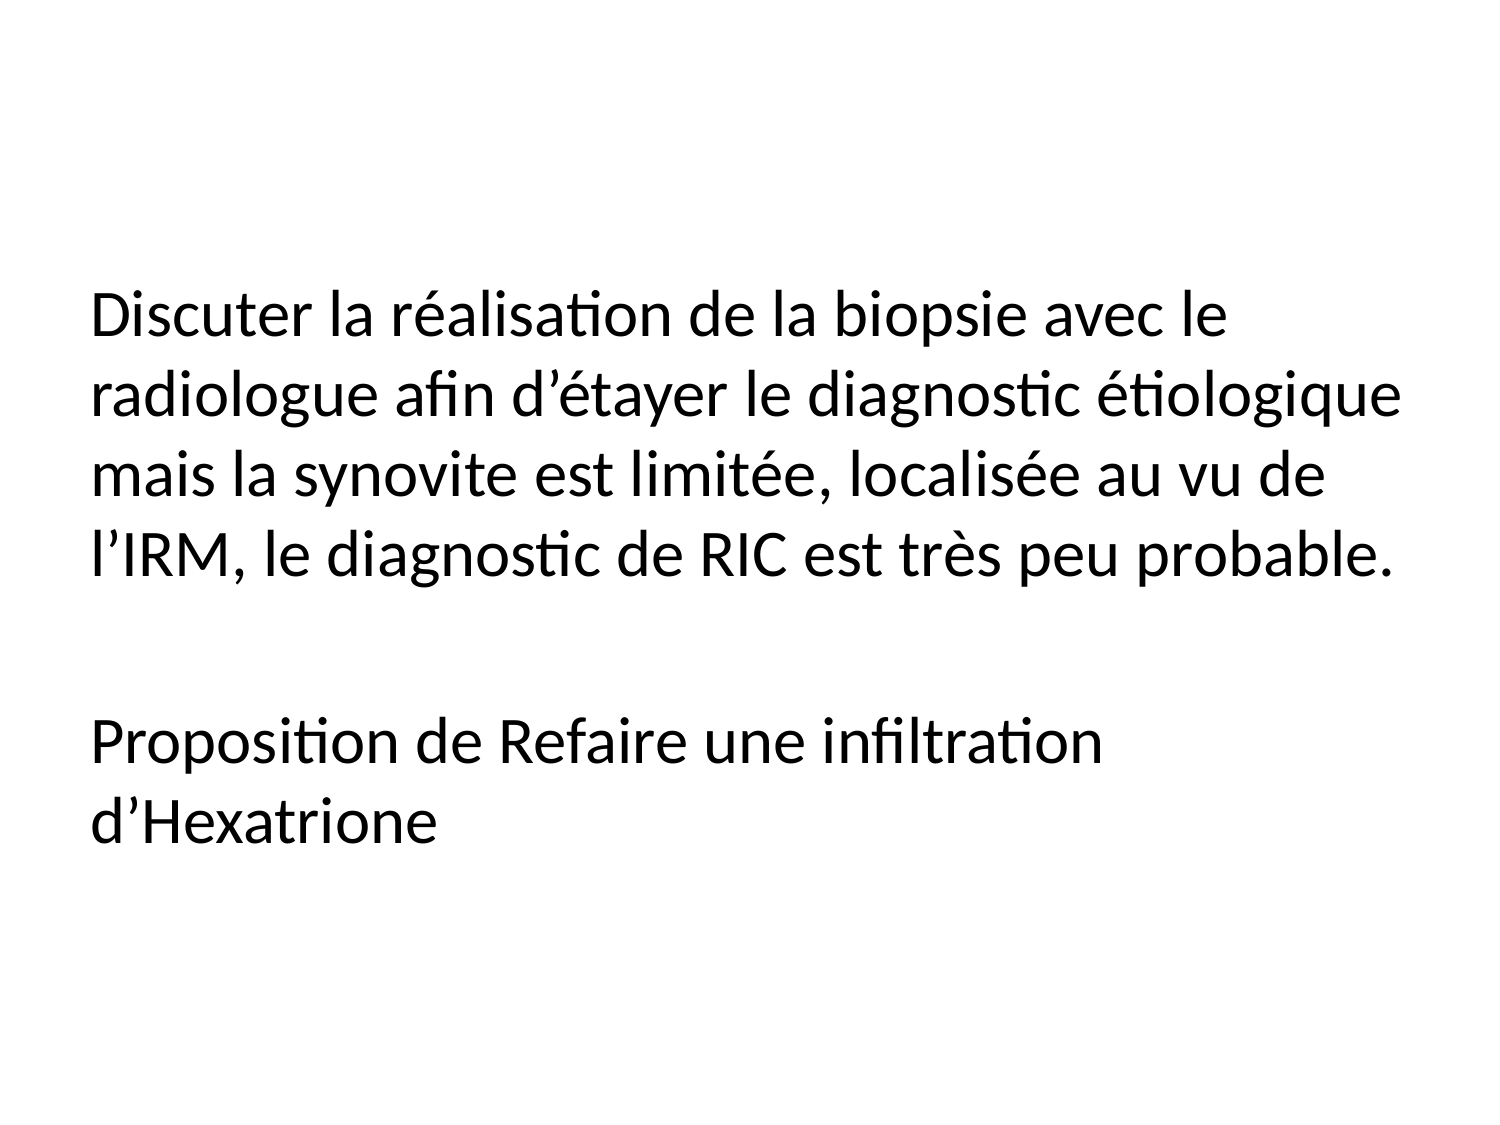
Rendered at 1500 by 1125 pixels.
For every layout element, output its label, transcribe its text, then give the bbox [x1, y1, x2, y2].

list Discuter la réalisation de la biopsie avec le radiologue afin d’étayer le diagnostic étiologique mais la synovite est limitée, localisée au vu de l’IRM, le diagnostic de RIC est très peu probable. Proposition de Refaire une infiltration d’Hexatrione [75, 262, 1425, 1005]
